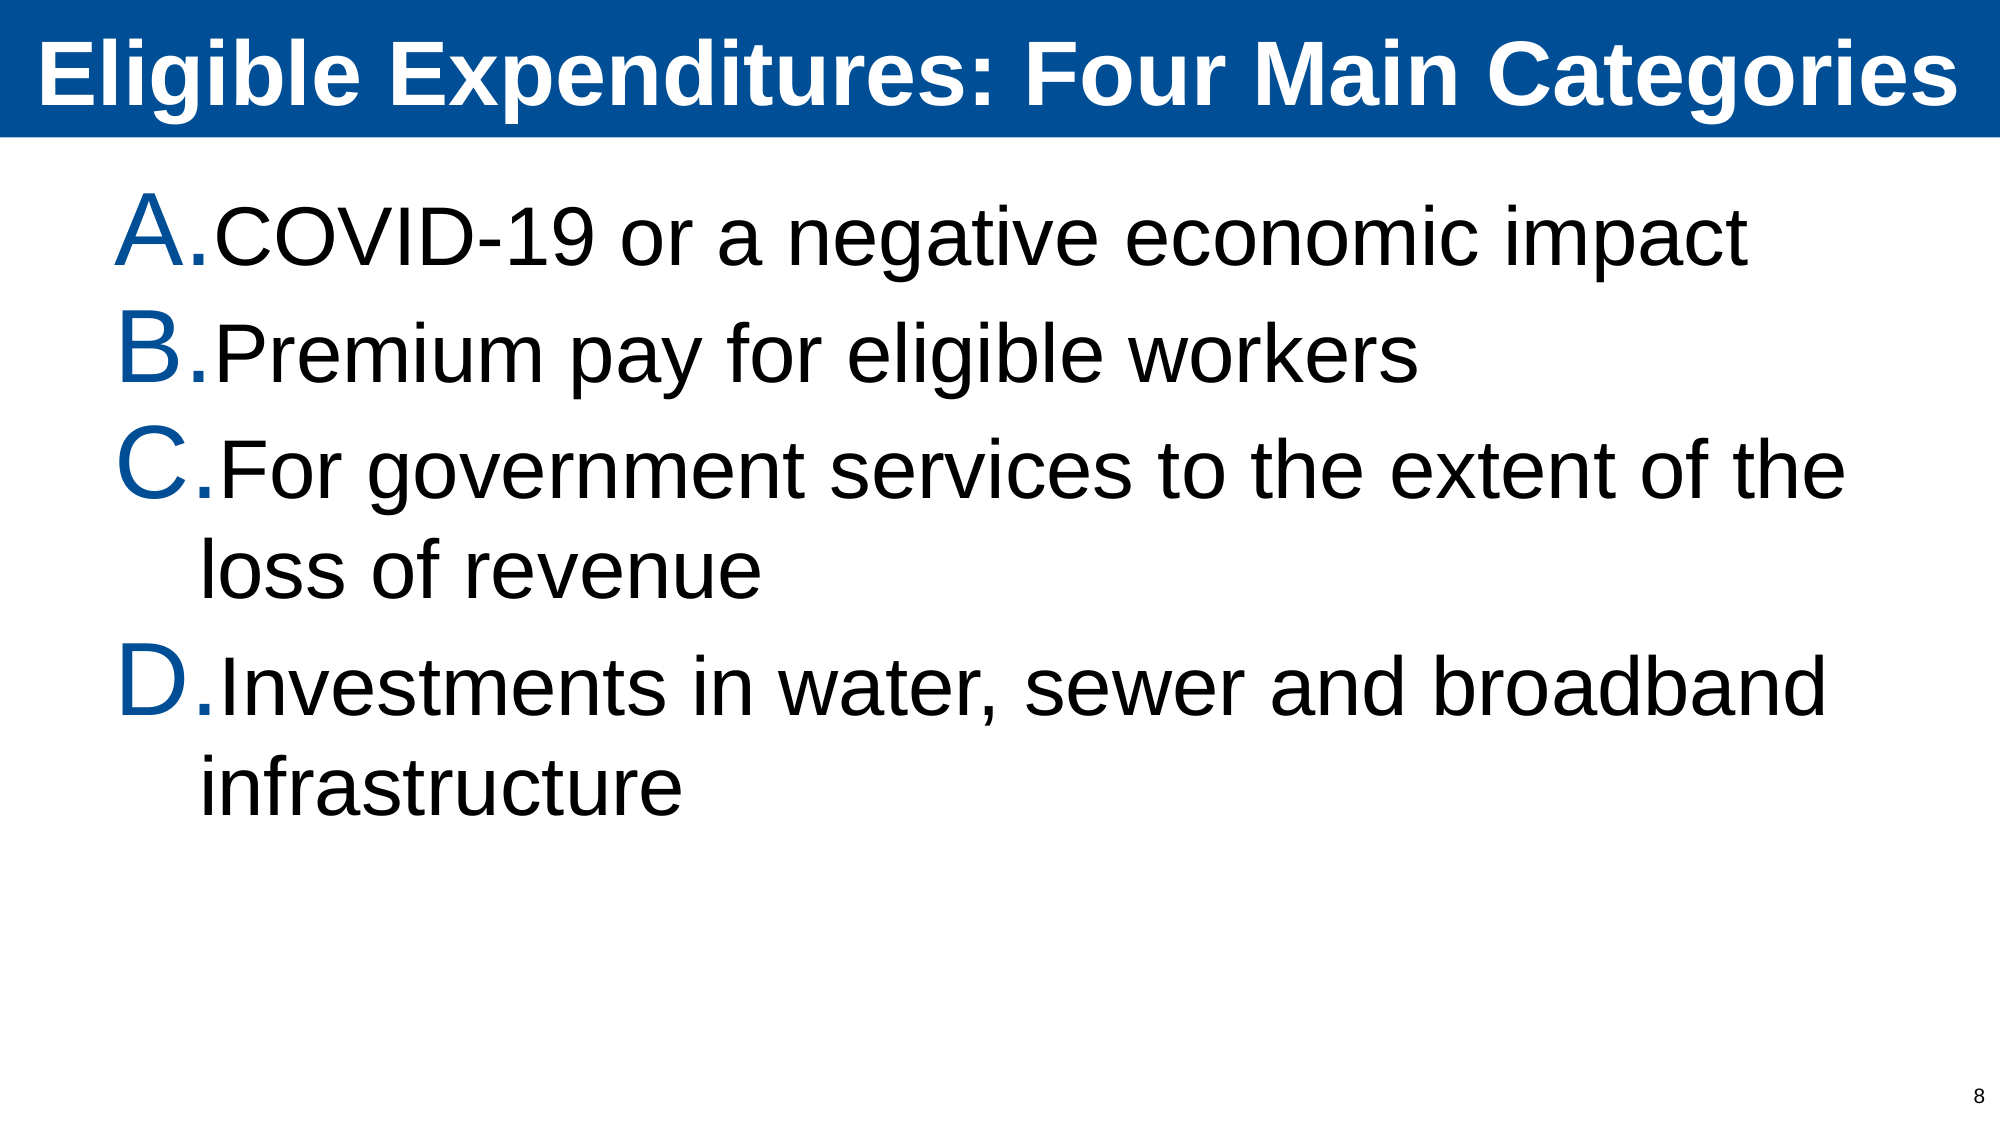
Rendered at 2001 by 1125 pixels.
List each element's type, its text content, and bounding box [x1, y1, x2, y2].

list COVID-19 or a negative economic impact Premium pay for eligible workers For government services to the extent of the loss of revenue Investments in water, sewer and broadband infrastructure [99, 174, 1900, 1088]
title Eligible Expenditures: Four Main Categories [0, 0, 2000, 138]
slide_number 8 [1533, 1074, 2000, 1124]
